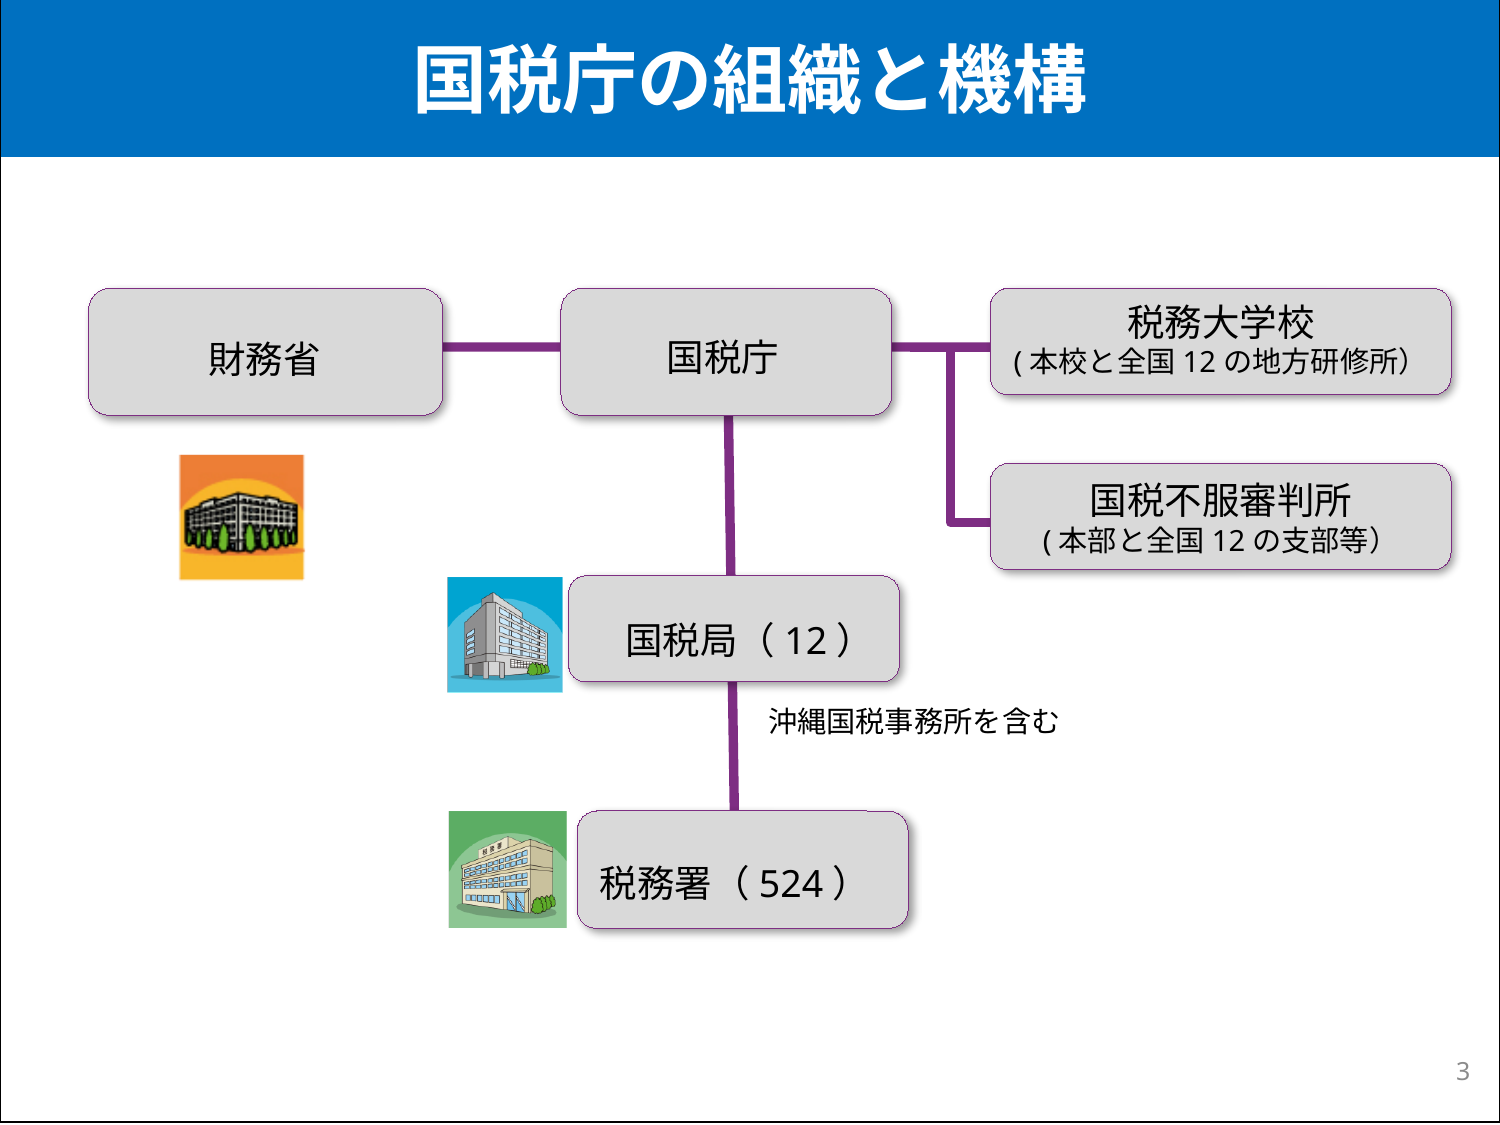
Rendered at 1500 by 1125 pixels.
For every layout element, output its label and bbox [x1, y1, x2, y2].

text_box [560, 288, 892, 416]
text_box [577, 575, 918, 682]
picture [170, 444, 322, 589]
text_box [0, 0, 1500, 1123]
text_box [580, 810, 909, 929]
picture [436, 801, 580, 937]
picture [436, 567, 577, 701]
